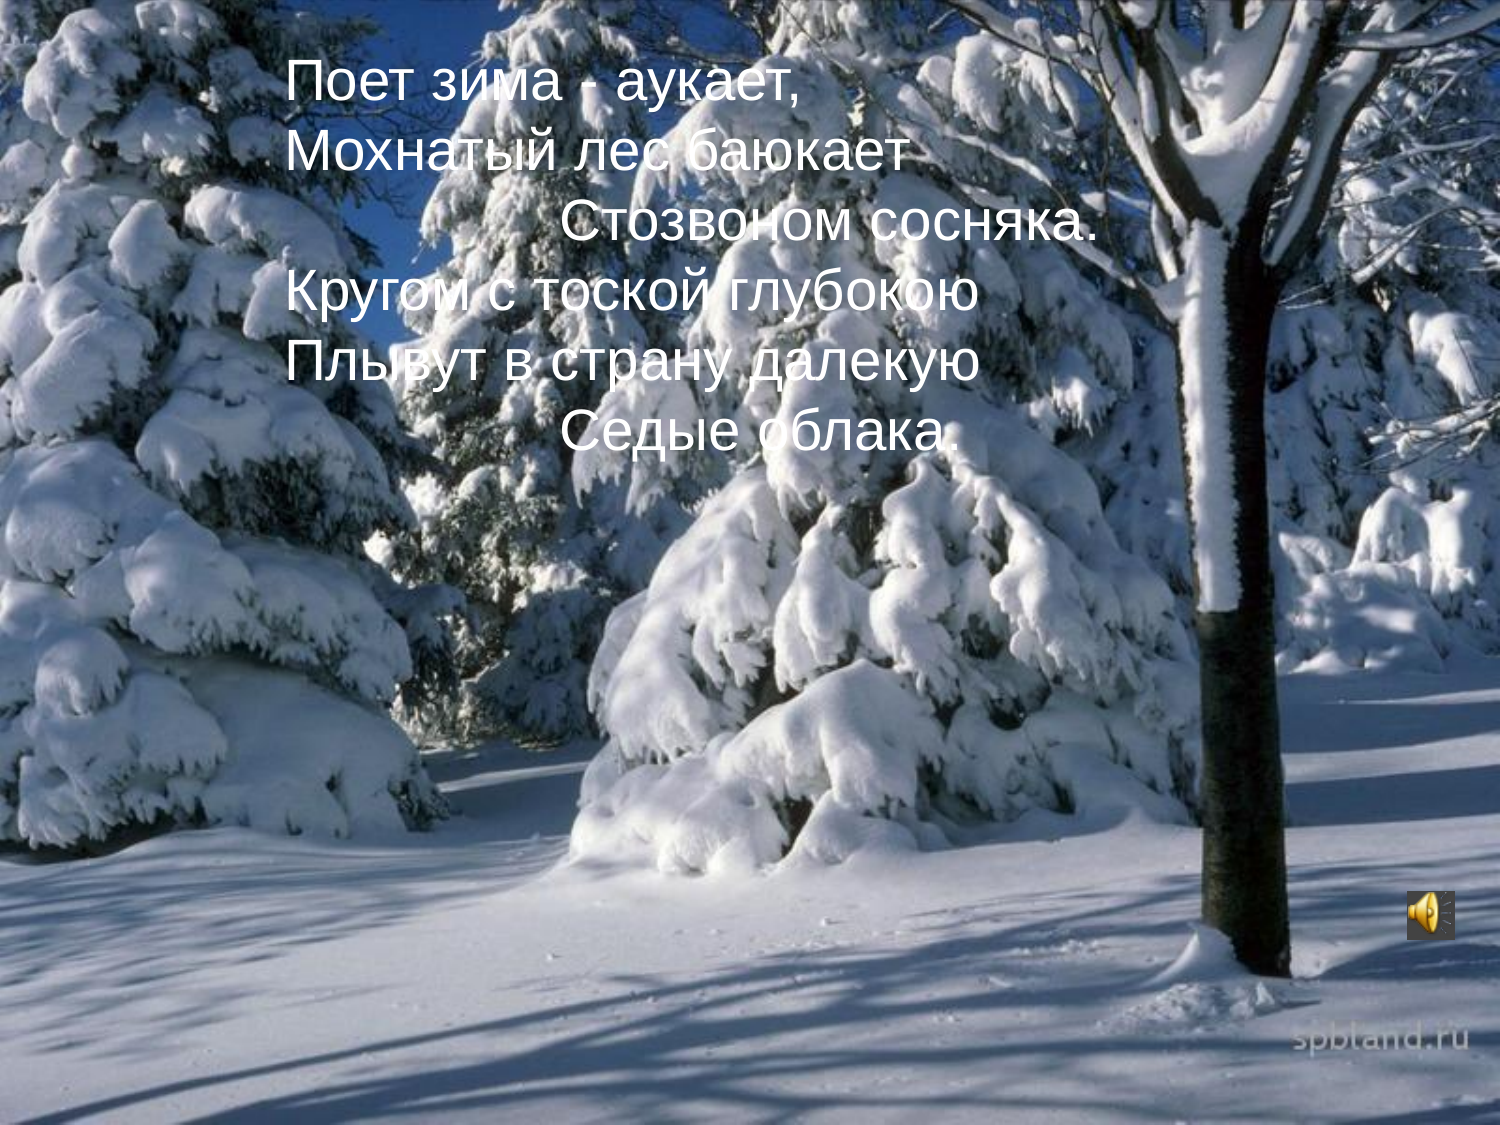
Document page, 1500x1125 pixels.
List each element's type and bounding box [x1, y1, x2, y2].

picture [1406, 890, 1457, 941]
list [0, 0, 1500, 1125]
